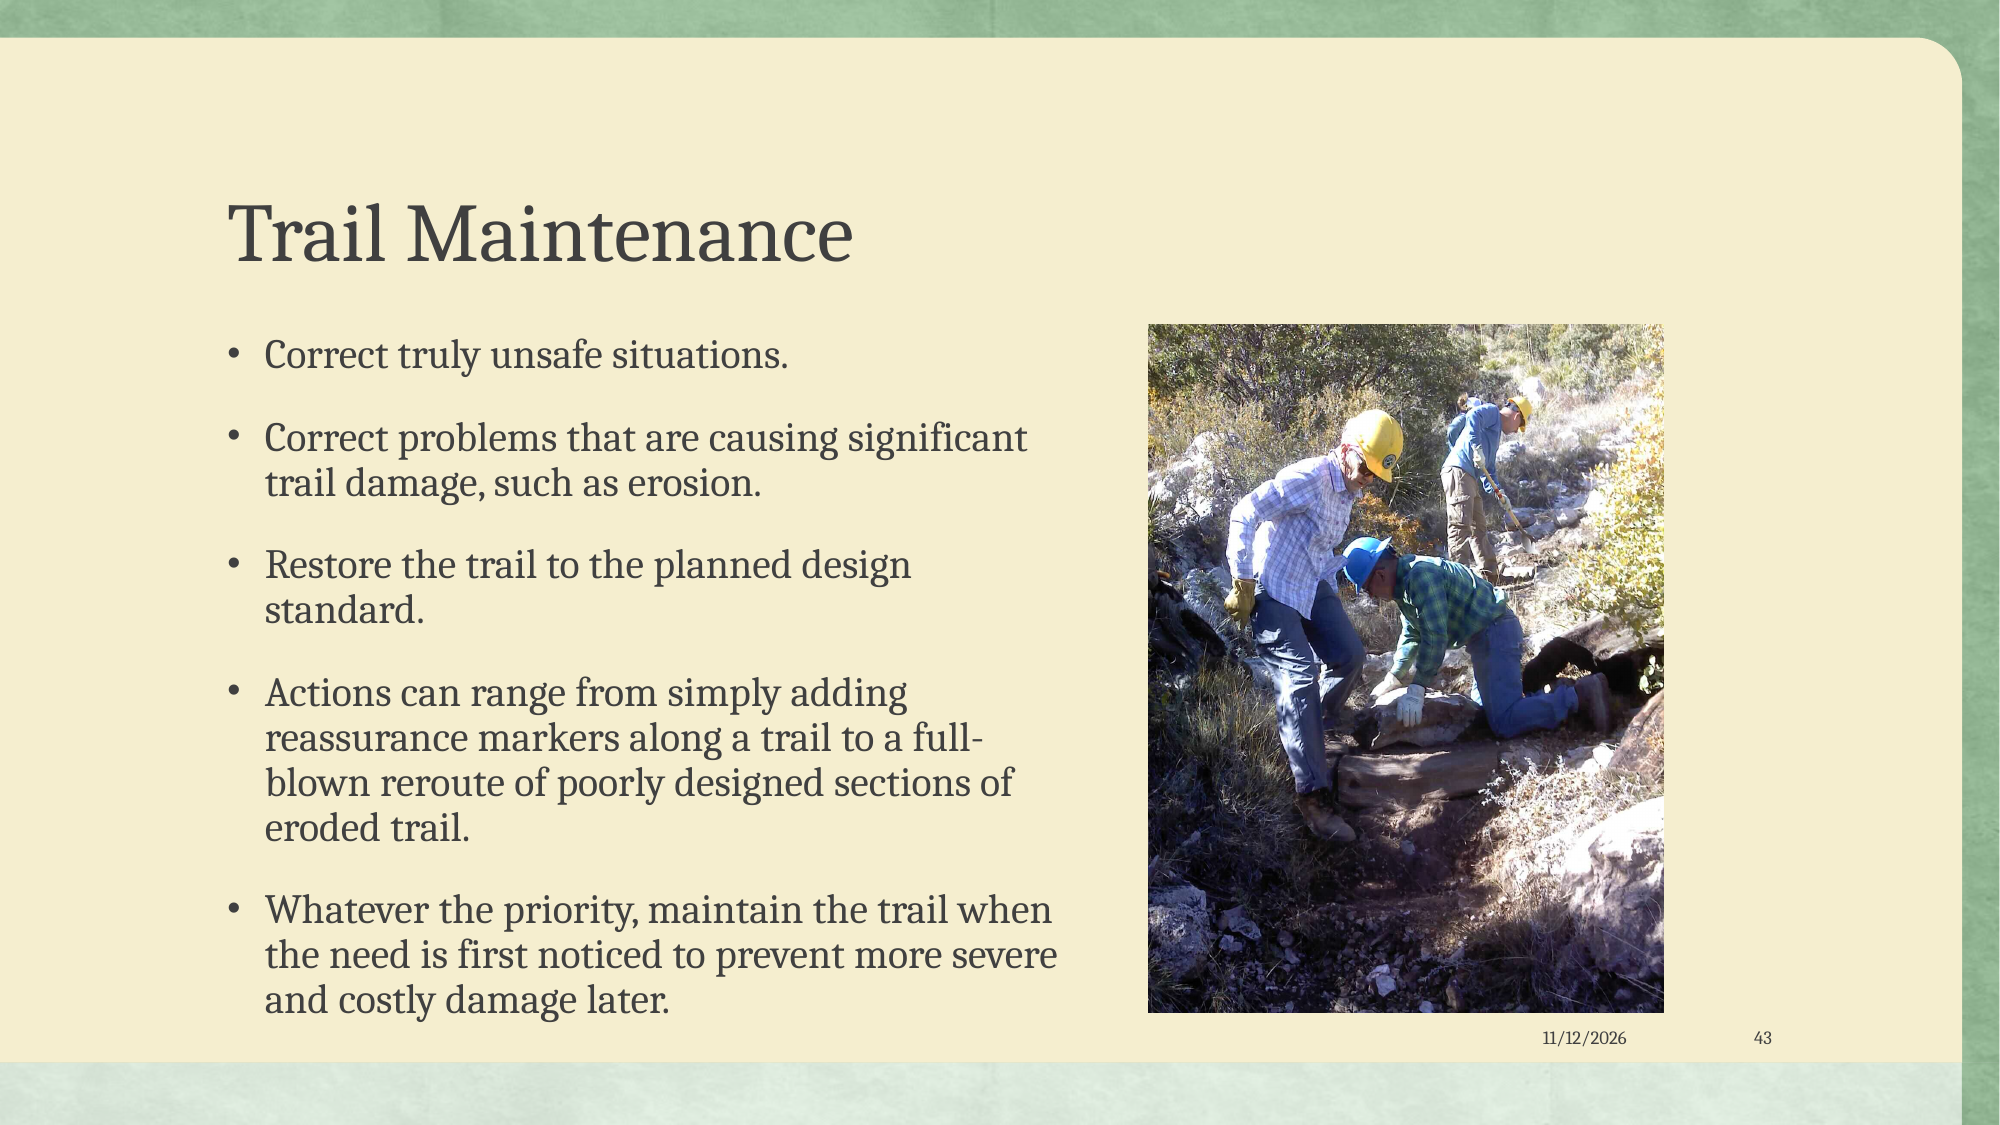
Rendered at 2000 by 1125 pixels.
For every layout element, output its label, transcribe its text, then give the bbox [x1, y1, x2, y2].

slide_number 43 [1662, 1025, 1788, 1050]
title Trail Maintenance [212, 92, 1788, 288]
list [1147, 324, 1665, 1013]
list Correct truly unsafe situations. Correct problems that are causing significant trail damage, such as erosion. Restore the trail to the planned design standard. Actions can range from simply adding reassurance markers along a trail to a full-blown reroute of poorly designed sections of eroded trail. Whatever the priority, maintain the trail when the need is first noticed to prevent more severe and costly damage later. [212, 324, 1075, 1013]
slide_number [1462, 1025, 1642, 1050]
